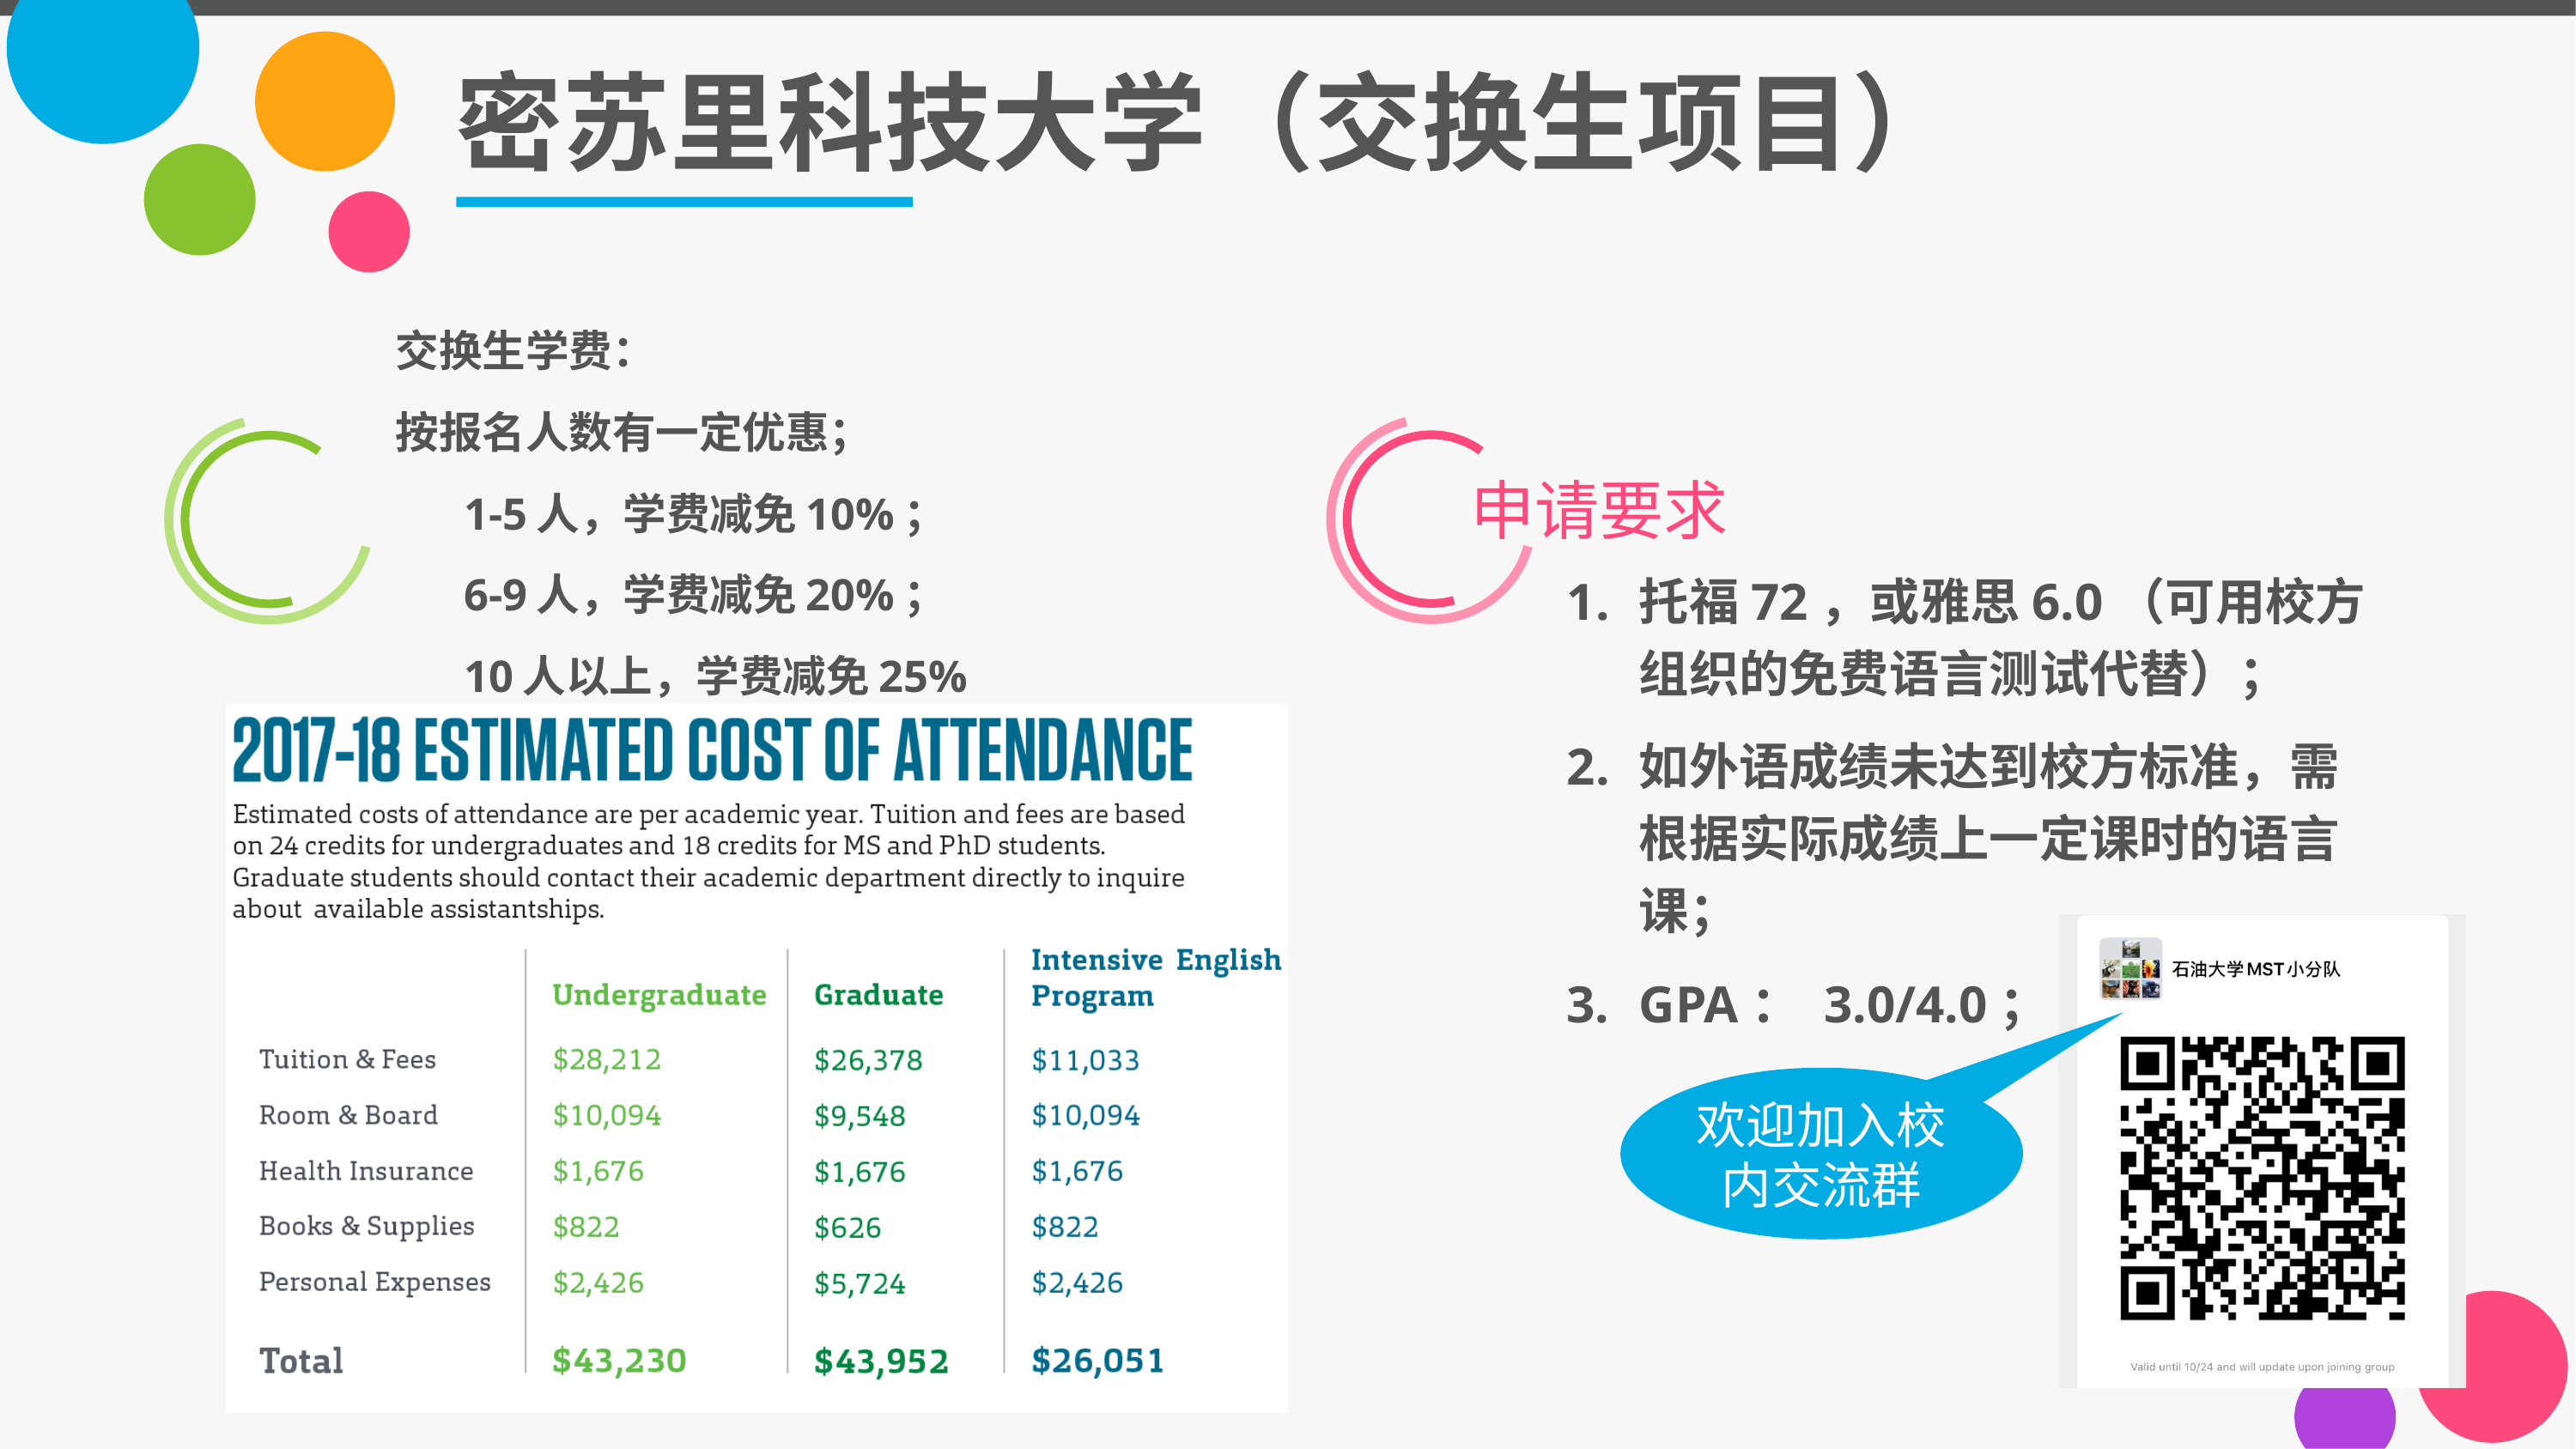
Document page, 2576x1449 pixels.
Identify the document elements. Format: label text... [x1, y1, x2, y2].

list 申请要求 [1447, 446, 2410, 559]
picture [225, 704, 1289, 1414]
list 交换生学费： 按报名人数有一定优惠； 1-5人，学费减免10%； 6-9人，学费减免20%； 10人以上，学费减免25% [372, 301, 1288, 704]
list 托福72，或雅思6.0（可用校方组织的免费语言测试代替）； 如外语成绩未达到校方标准，需根据实际成绩上一定课时的语言课； GPA： 3.0/4.0； [1543, 546, 2410, 1090]
title 密苏里科技大学（交换生项目） [433, 34, 2454, 204]
text_box 欢迎加入校内交流群 [1619, 1034, 2053, 1241]
picture [2057, 914, 2467, 1388]
